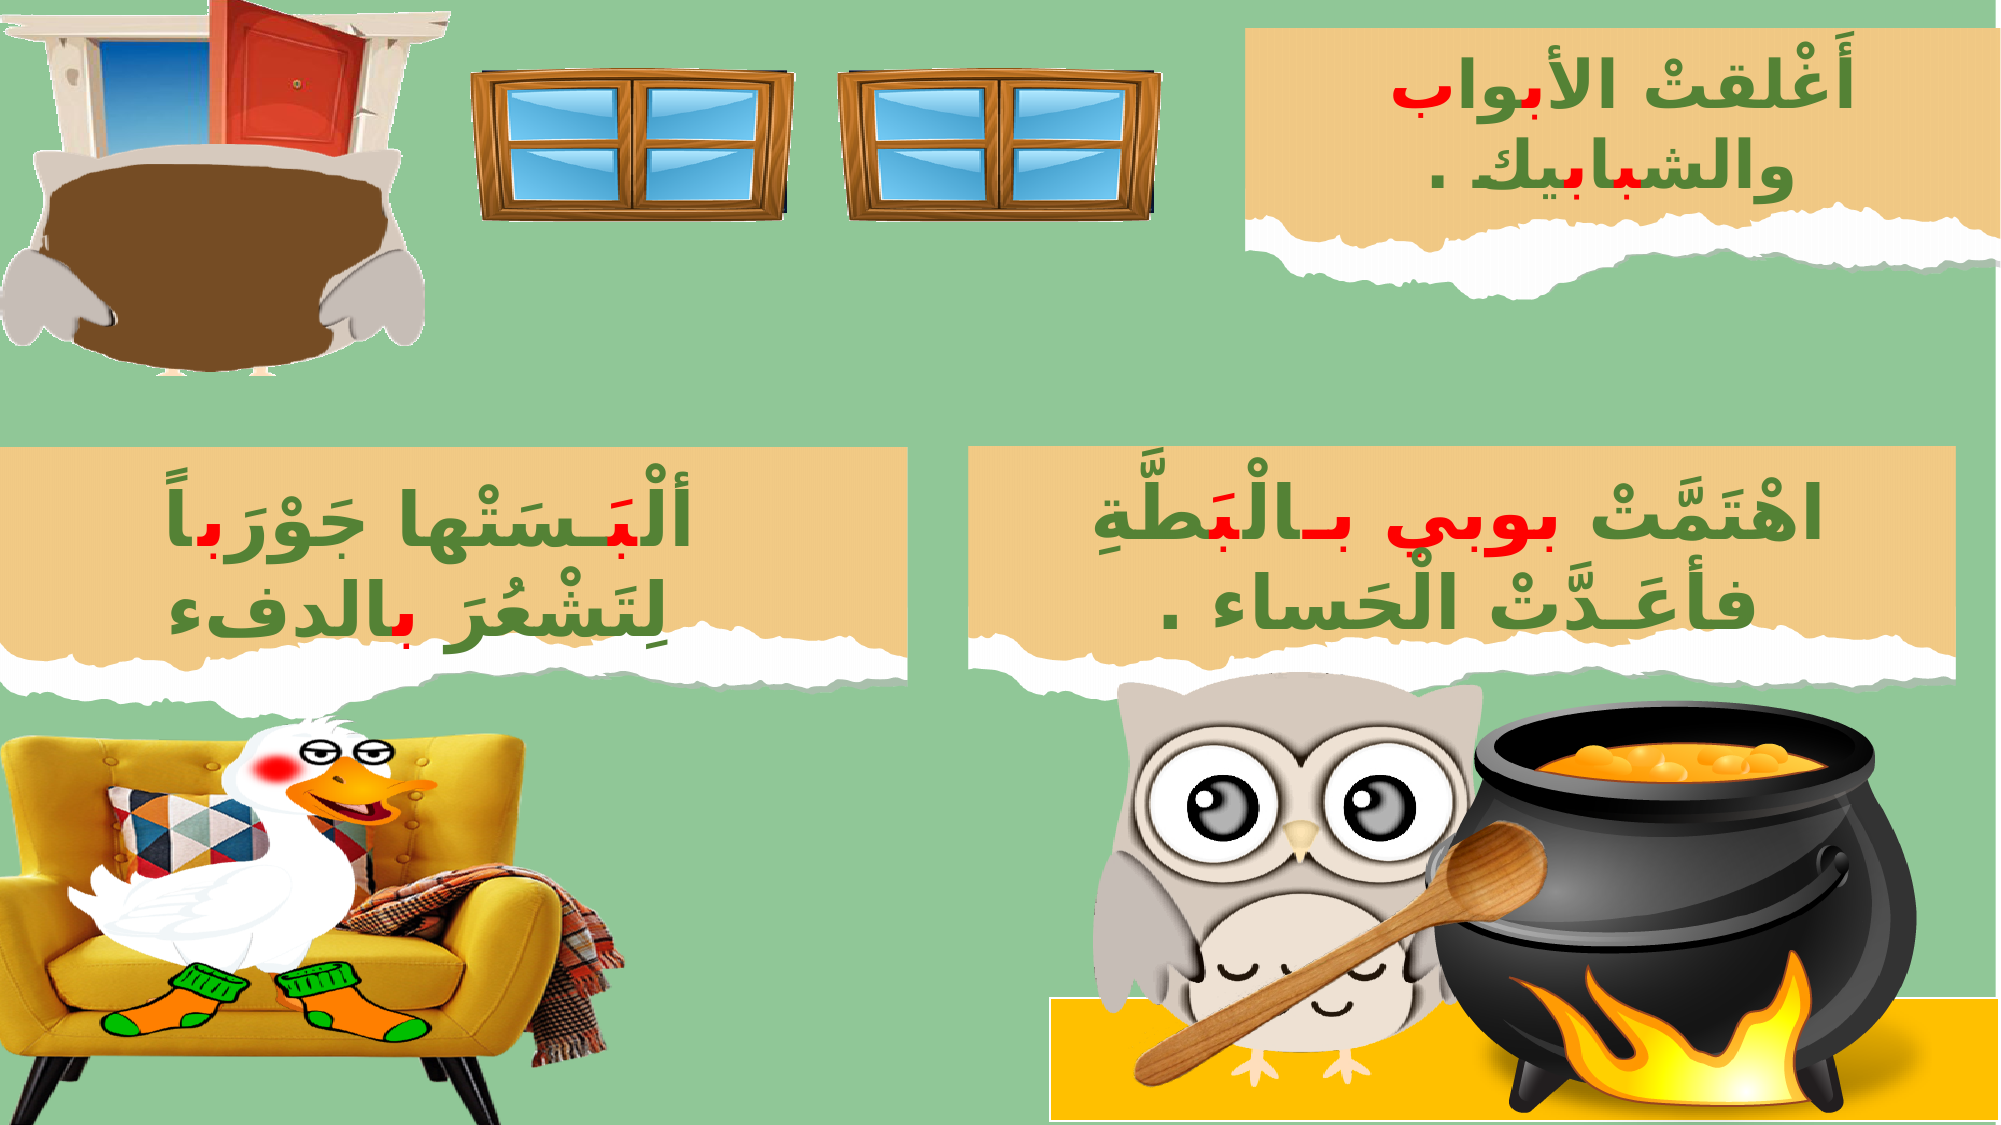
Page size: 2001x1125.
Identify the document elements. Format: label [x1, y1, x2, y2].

text_box [0, 0, 2000, 1125]
